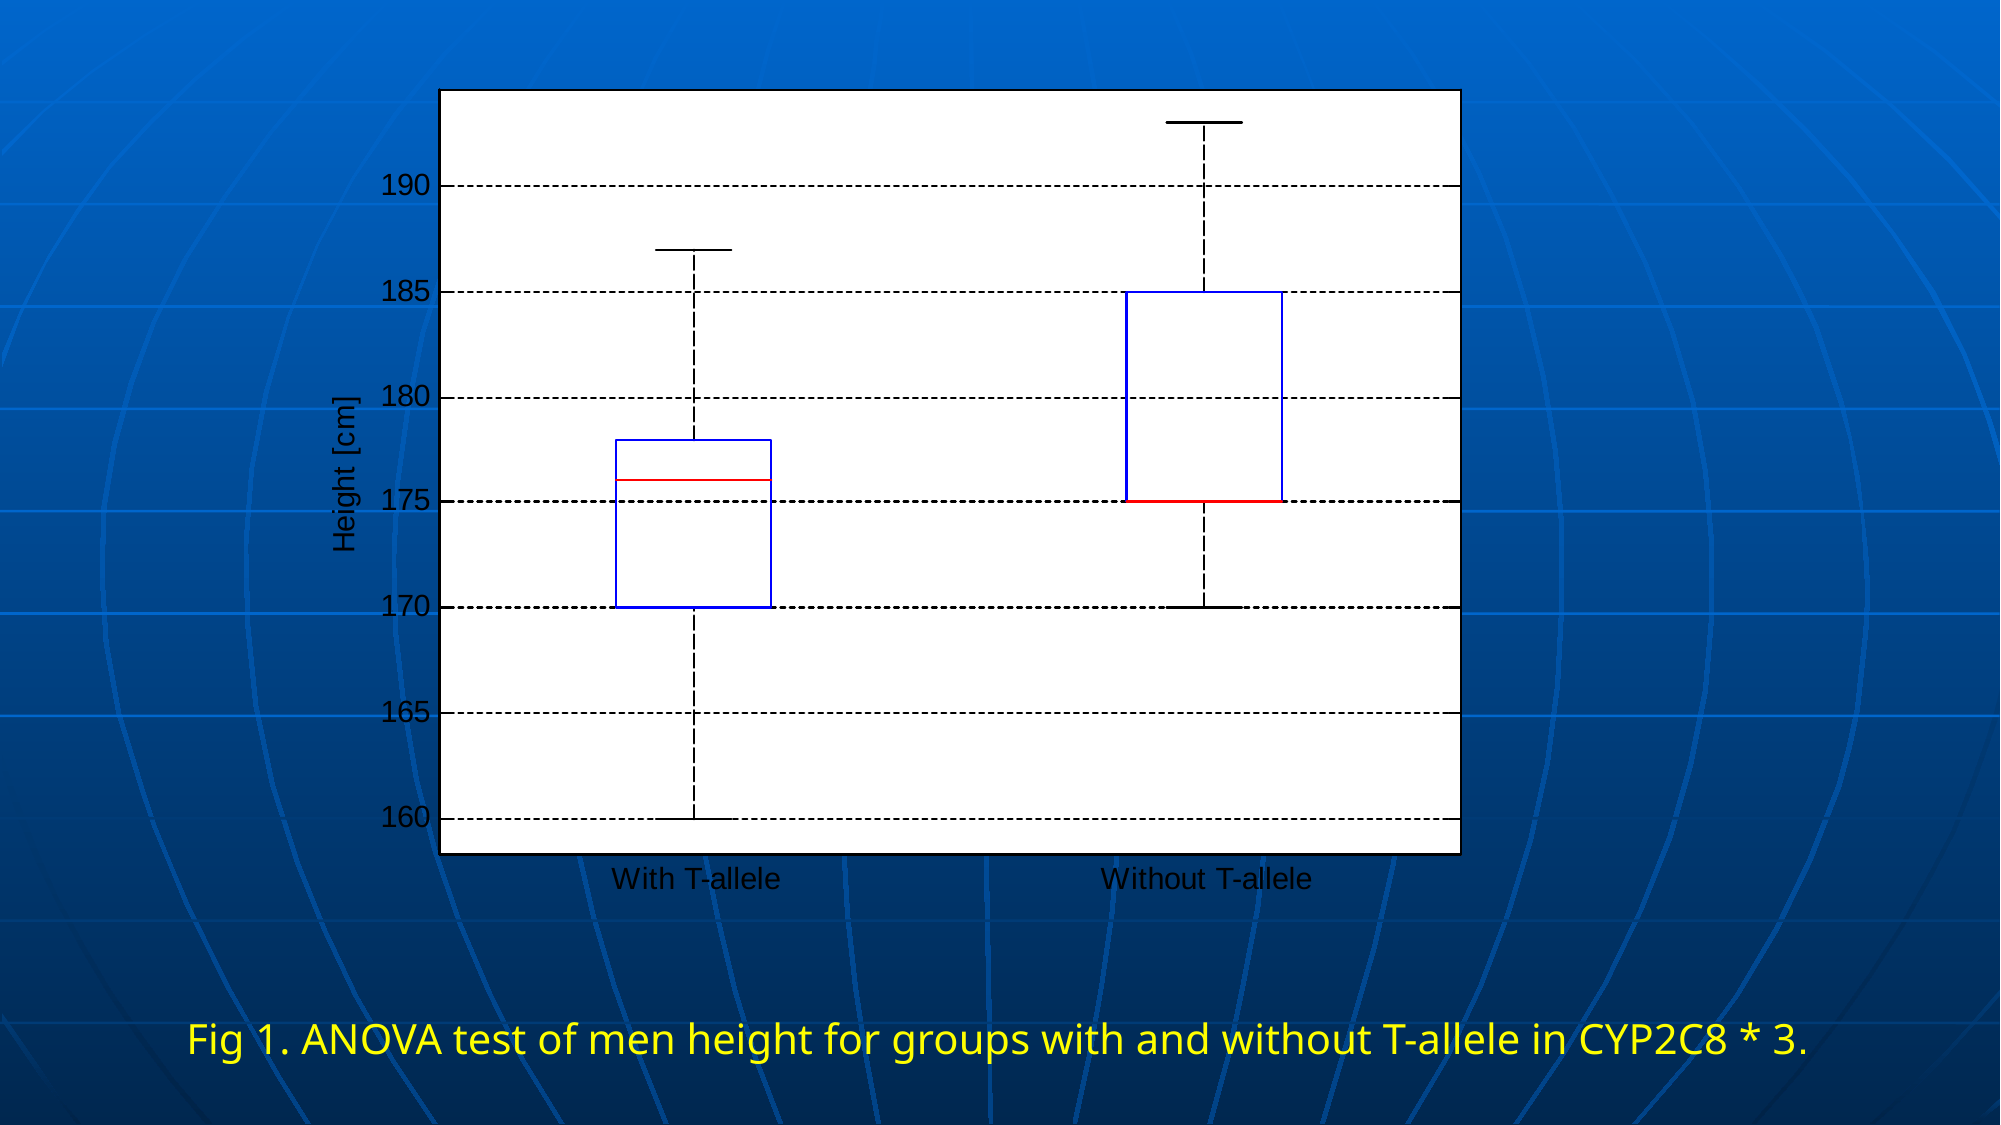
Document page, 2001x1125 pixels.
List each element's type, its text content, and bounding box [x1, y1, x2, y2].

picture [267, 16, 1586, 1006]
text_box Fig 1. ANOVA test of men height for groups with and without T-allele in CYP2C8 * 3. [24, 1005, 1971, 1070]
